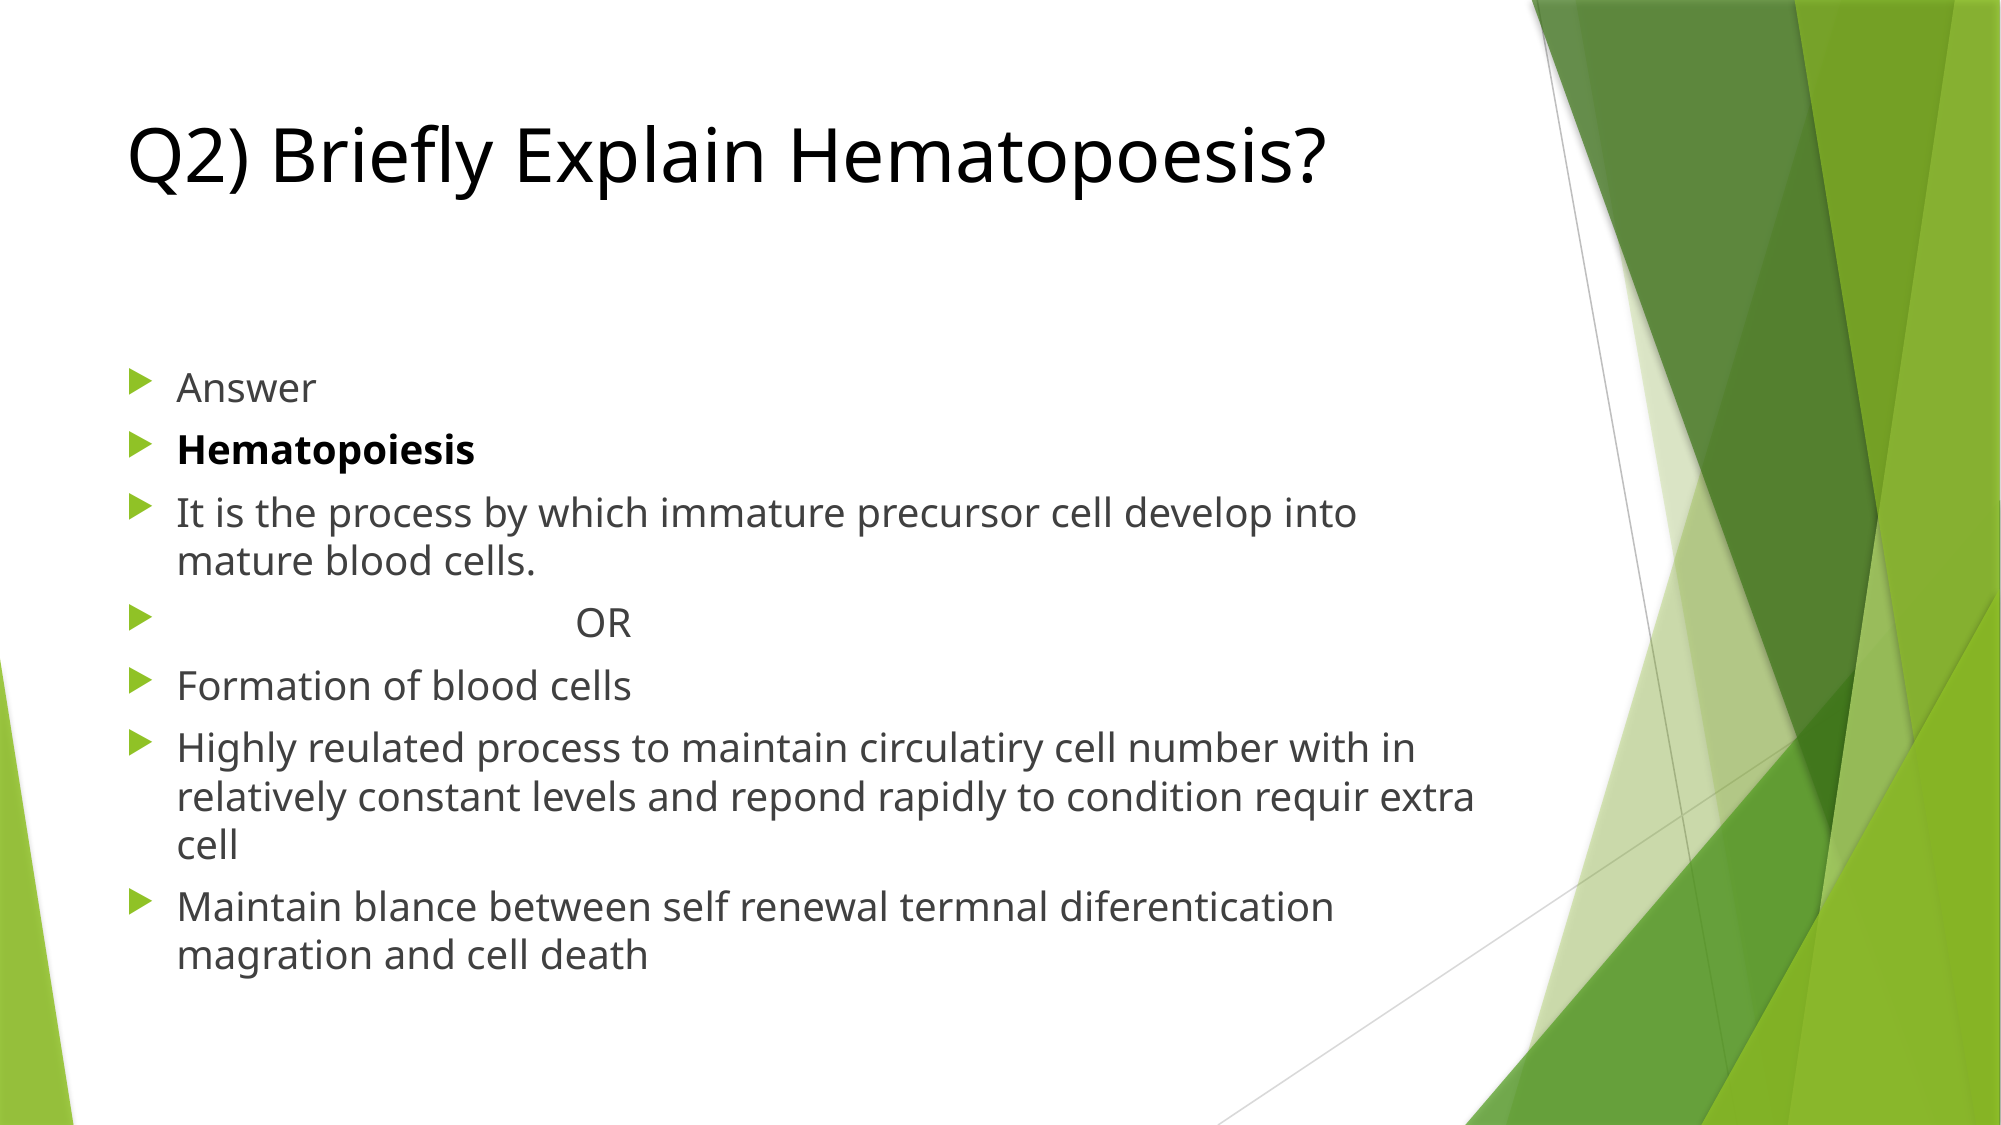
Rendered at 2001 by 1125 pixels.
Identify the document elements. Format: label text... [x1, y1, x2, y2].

list Answer Hematopoiesis It is the process by which immature precursor cell develop into mature blood cells. OR Formation of blood cells Highly reulated process to maintain circulatiry cell number with in relatively constant levels and repond rapidly to condition requir extra cell Maintain blance between self renewal termnal diferentication magration and cell death [111, 354, 1522, 992]
title Q2) Briefly Explain Hematopoesis? [111, 99, 1522, 317]
